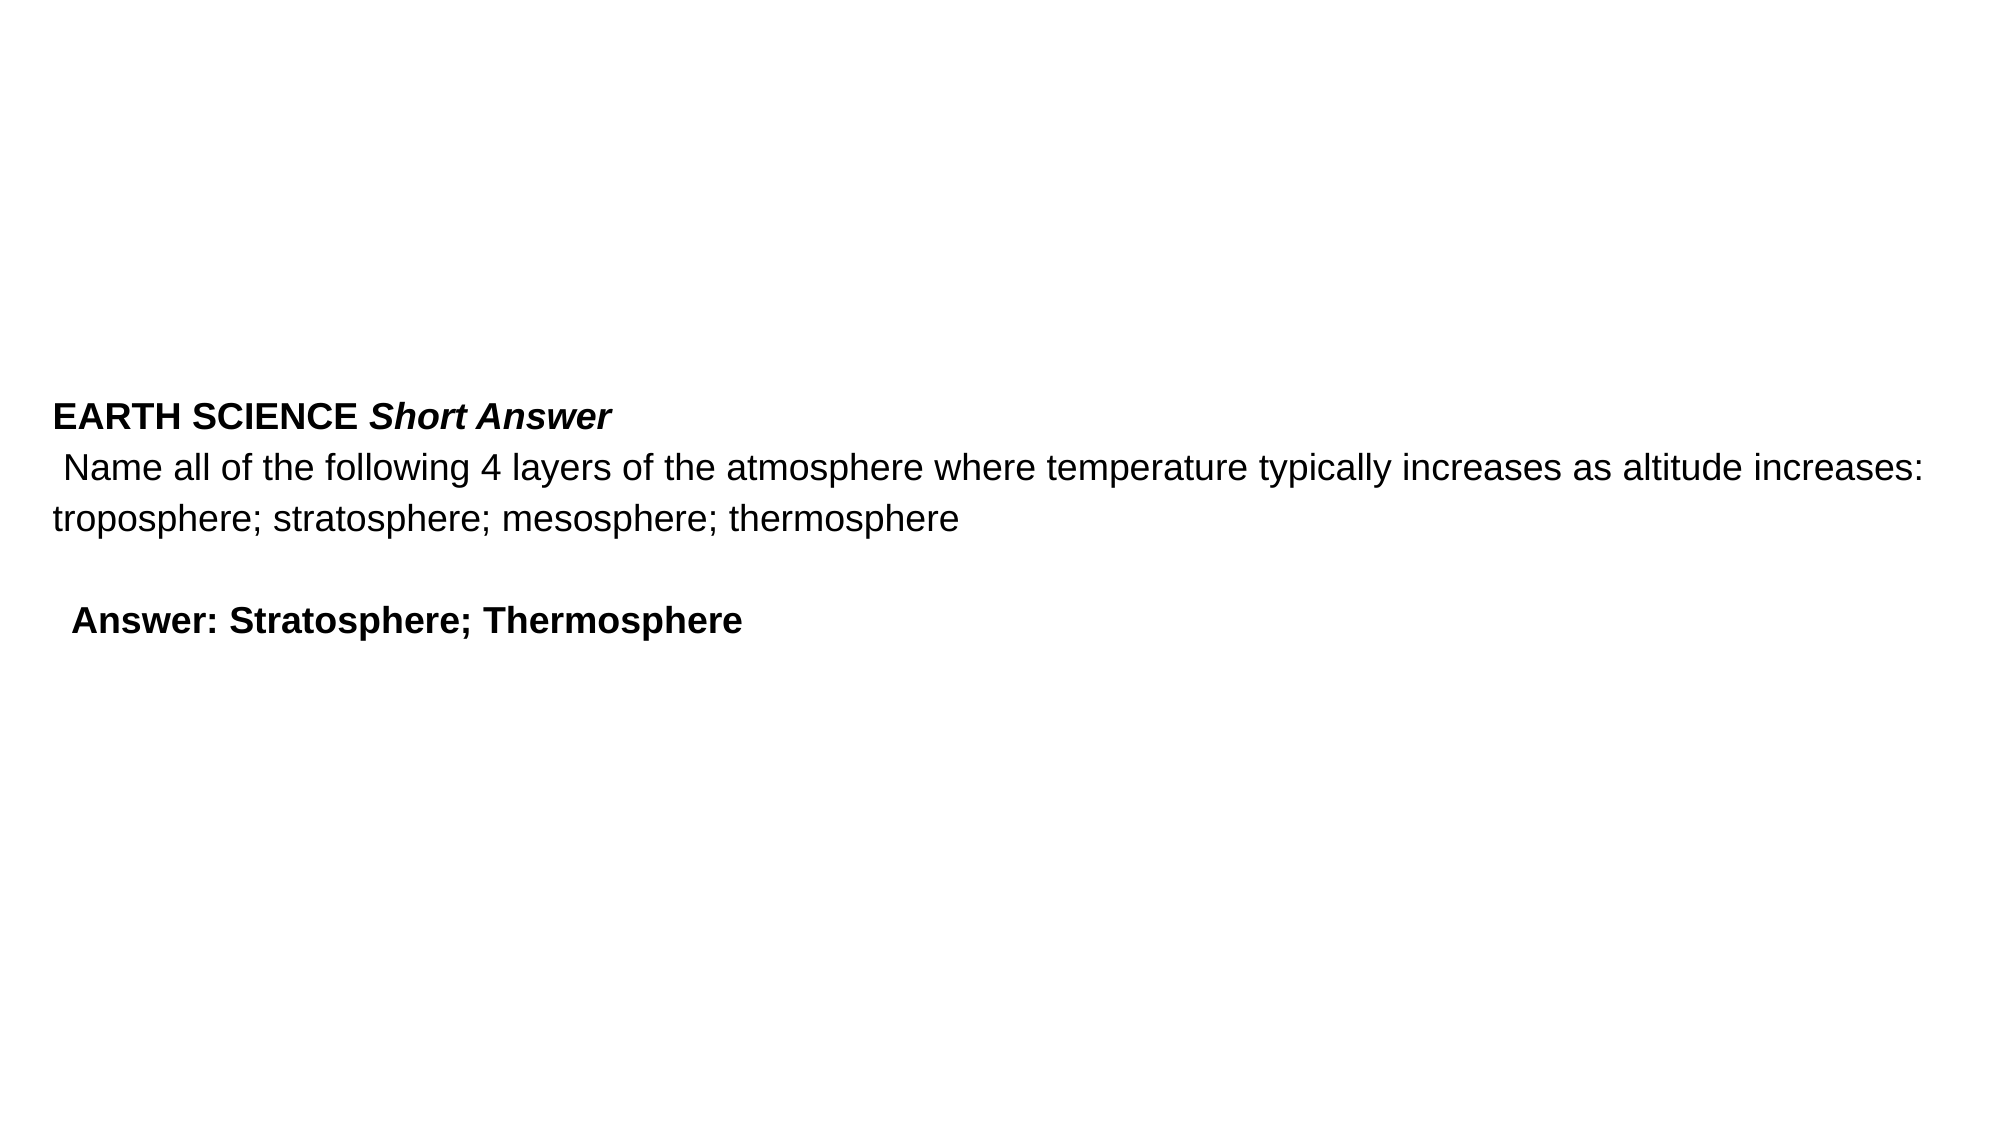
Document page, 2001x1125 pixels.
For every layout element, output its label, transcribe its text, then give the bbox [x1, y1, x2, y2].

text_box Answer: Stratosphere; Thermosphere [56, 588, 1650, 648]
text_box EARTH SCIENCE Short Answer Name all of the following 4 layers of the atmosphere where temperature typically increases as altitude increases: troposphere; stratosphere; mesosphere; thermosphere [37, 378, 1963, 547]
